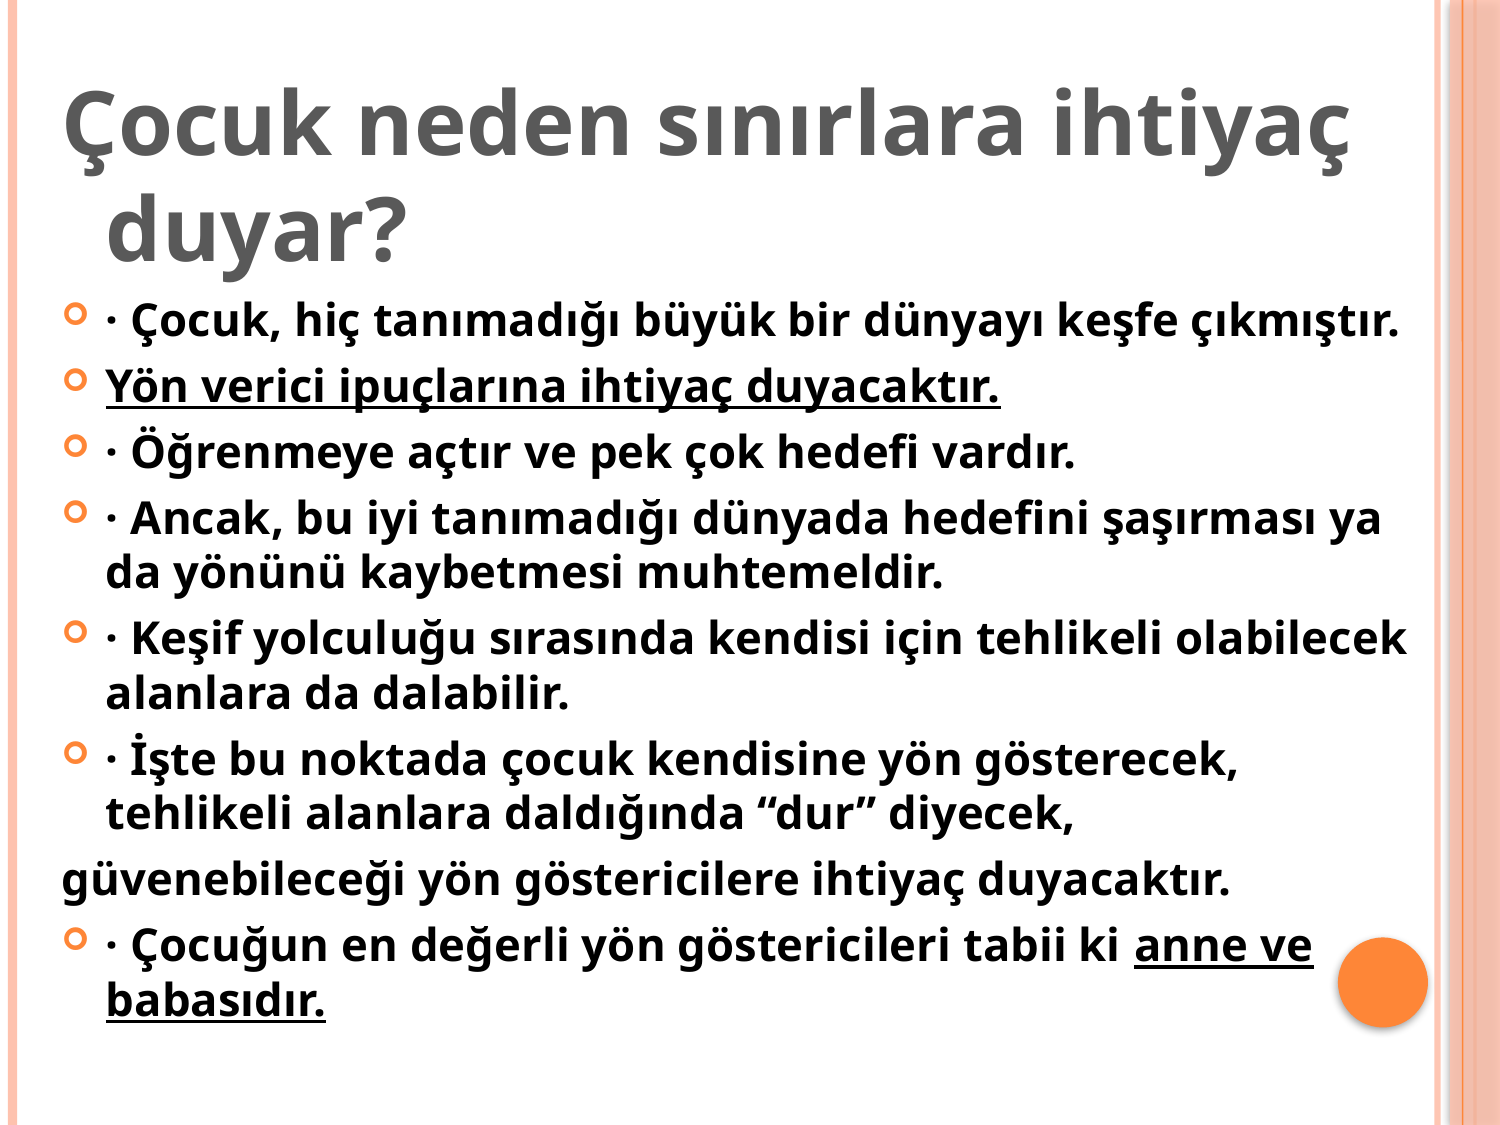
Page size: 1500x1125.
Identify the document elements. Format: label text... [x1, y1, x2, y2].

list Çocuk neden sınırlara ihtiyaç duyar? · Çocuk, hiç tanımadığı büyük bir dünyayı keşfe çıkmıştır. Yön verici ipuçlarına ihtiyaç duyacaktır. · Öğrenmeye açtır ve pek çok hedefi vardır. · Ancak, bu iyi tanımadığı dünyada hedefini şaşırması ya da yönünü kaybetmesi muhtemeldir. · Keşif yolculuğu sırasında kendisi için tehlikeli olabilecek alanlara da dalabilir. · İşte bu noktada çocuk kendisine yön gösterecek, tehlikeli alanlara daldığında “dur” diyecek, güvenebileceği yön göstericilere ihtiyaç duyacaktır. · Çocuğun en değerli yön göstericileri tabii ki anne ve babasıdır. [46, 58, 1425, 1079]
